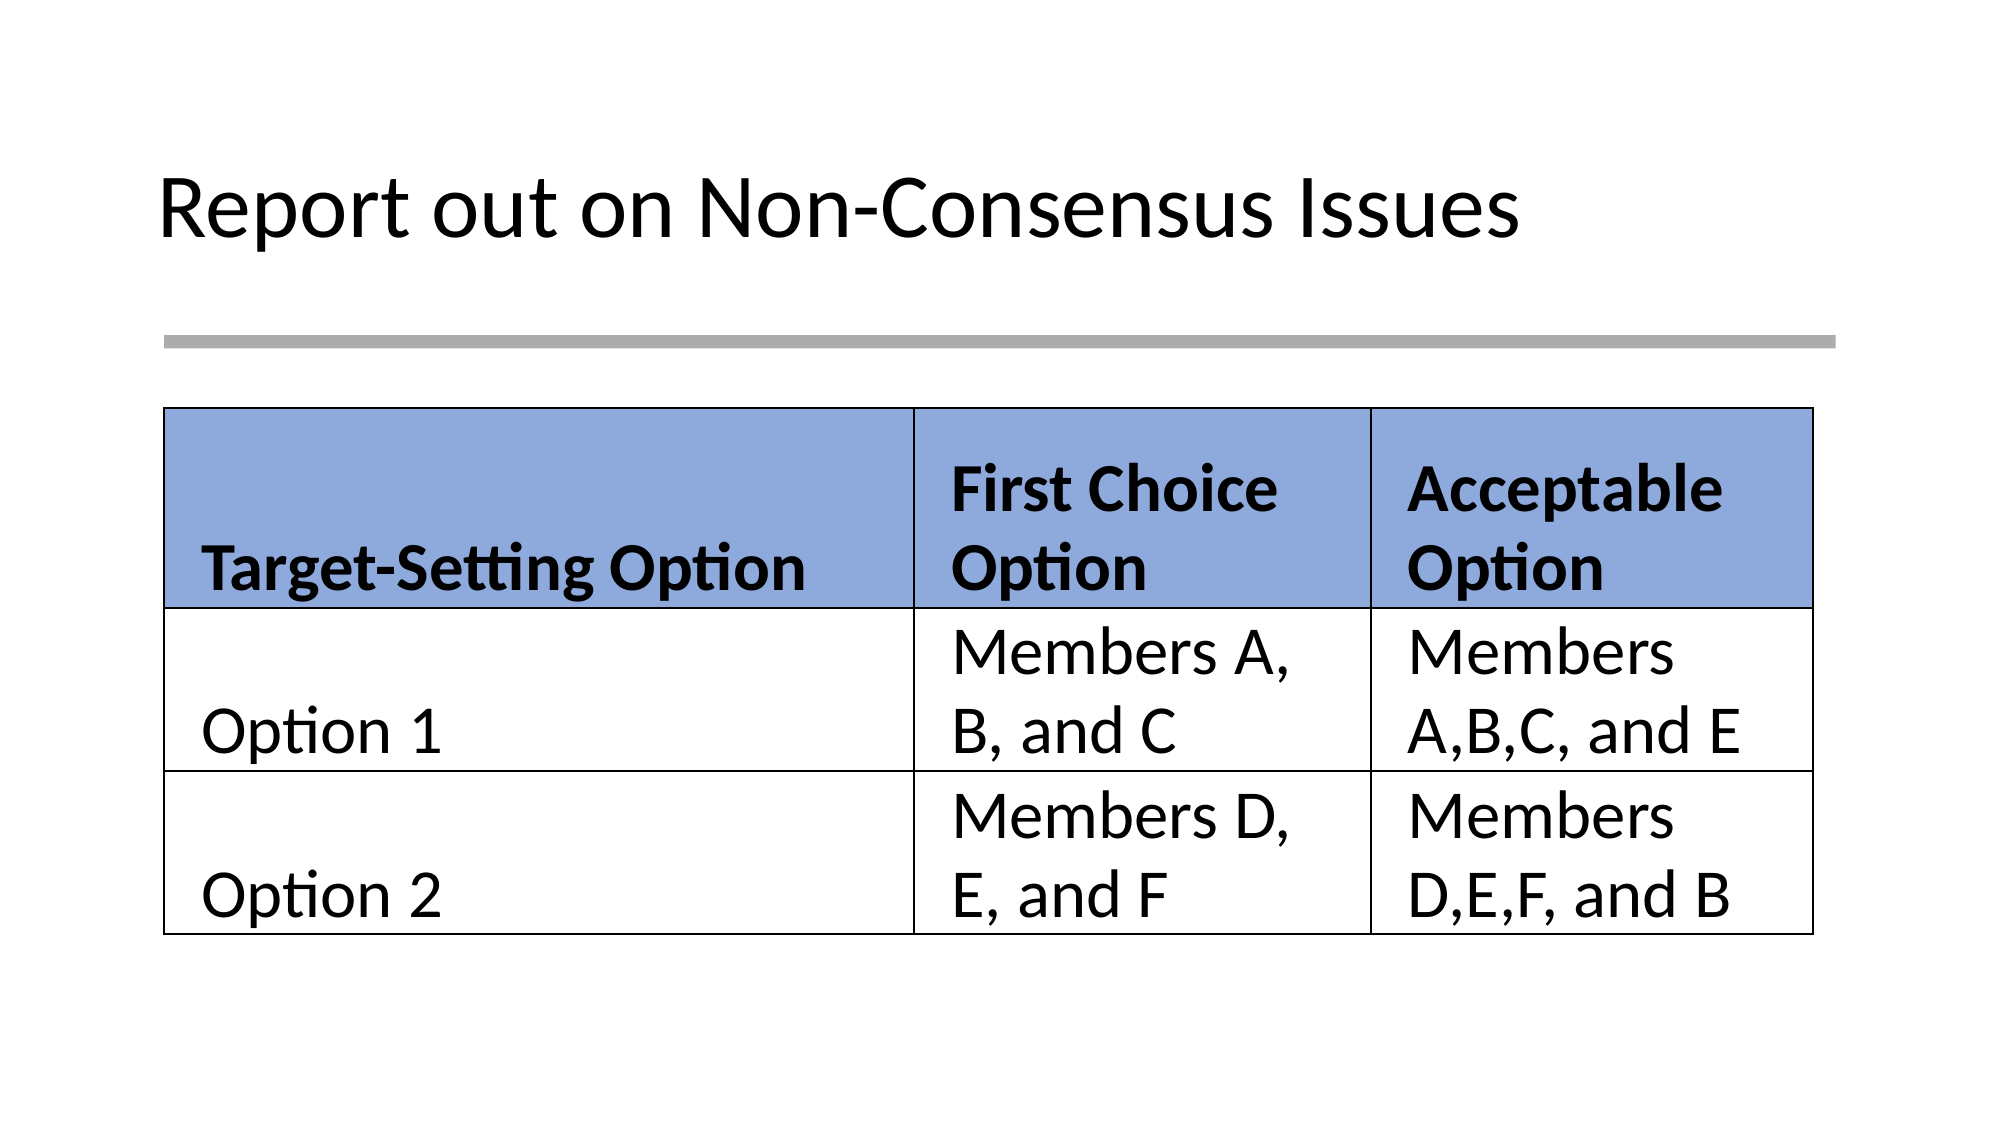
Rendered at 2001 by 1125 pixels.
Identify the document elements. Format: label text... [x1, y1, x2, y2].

table_cell Option 1 [165, 609, 913, 770]
table_header Target-Setting Option [165, 409, 913, 607]
table_header Acceptable Option [1372, 409, 1812, 607]
title Report out on Non-Consensus Issues [142, 99, 1858, 317]
table_cell Members A, B, and C [915, 609, 1370, 770]
table_cell Members A,B,C, and E [1372, 609, 1812, 770]
table_header First Choice Option [915, 409, 1370, 607]
table_cell Members D, E, and F [915, 772, 1370, 933]
table_cell Members D,E,F, and B [1372, 772, 1812, 933]
text_box [163, 334, 1837, 349]
table_cell Option 2 [165, 772, 913, 933]
